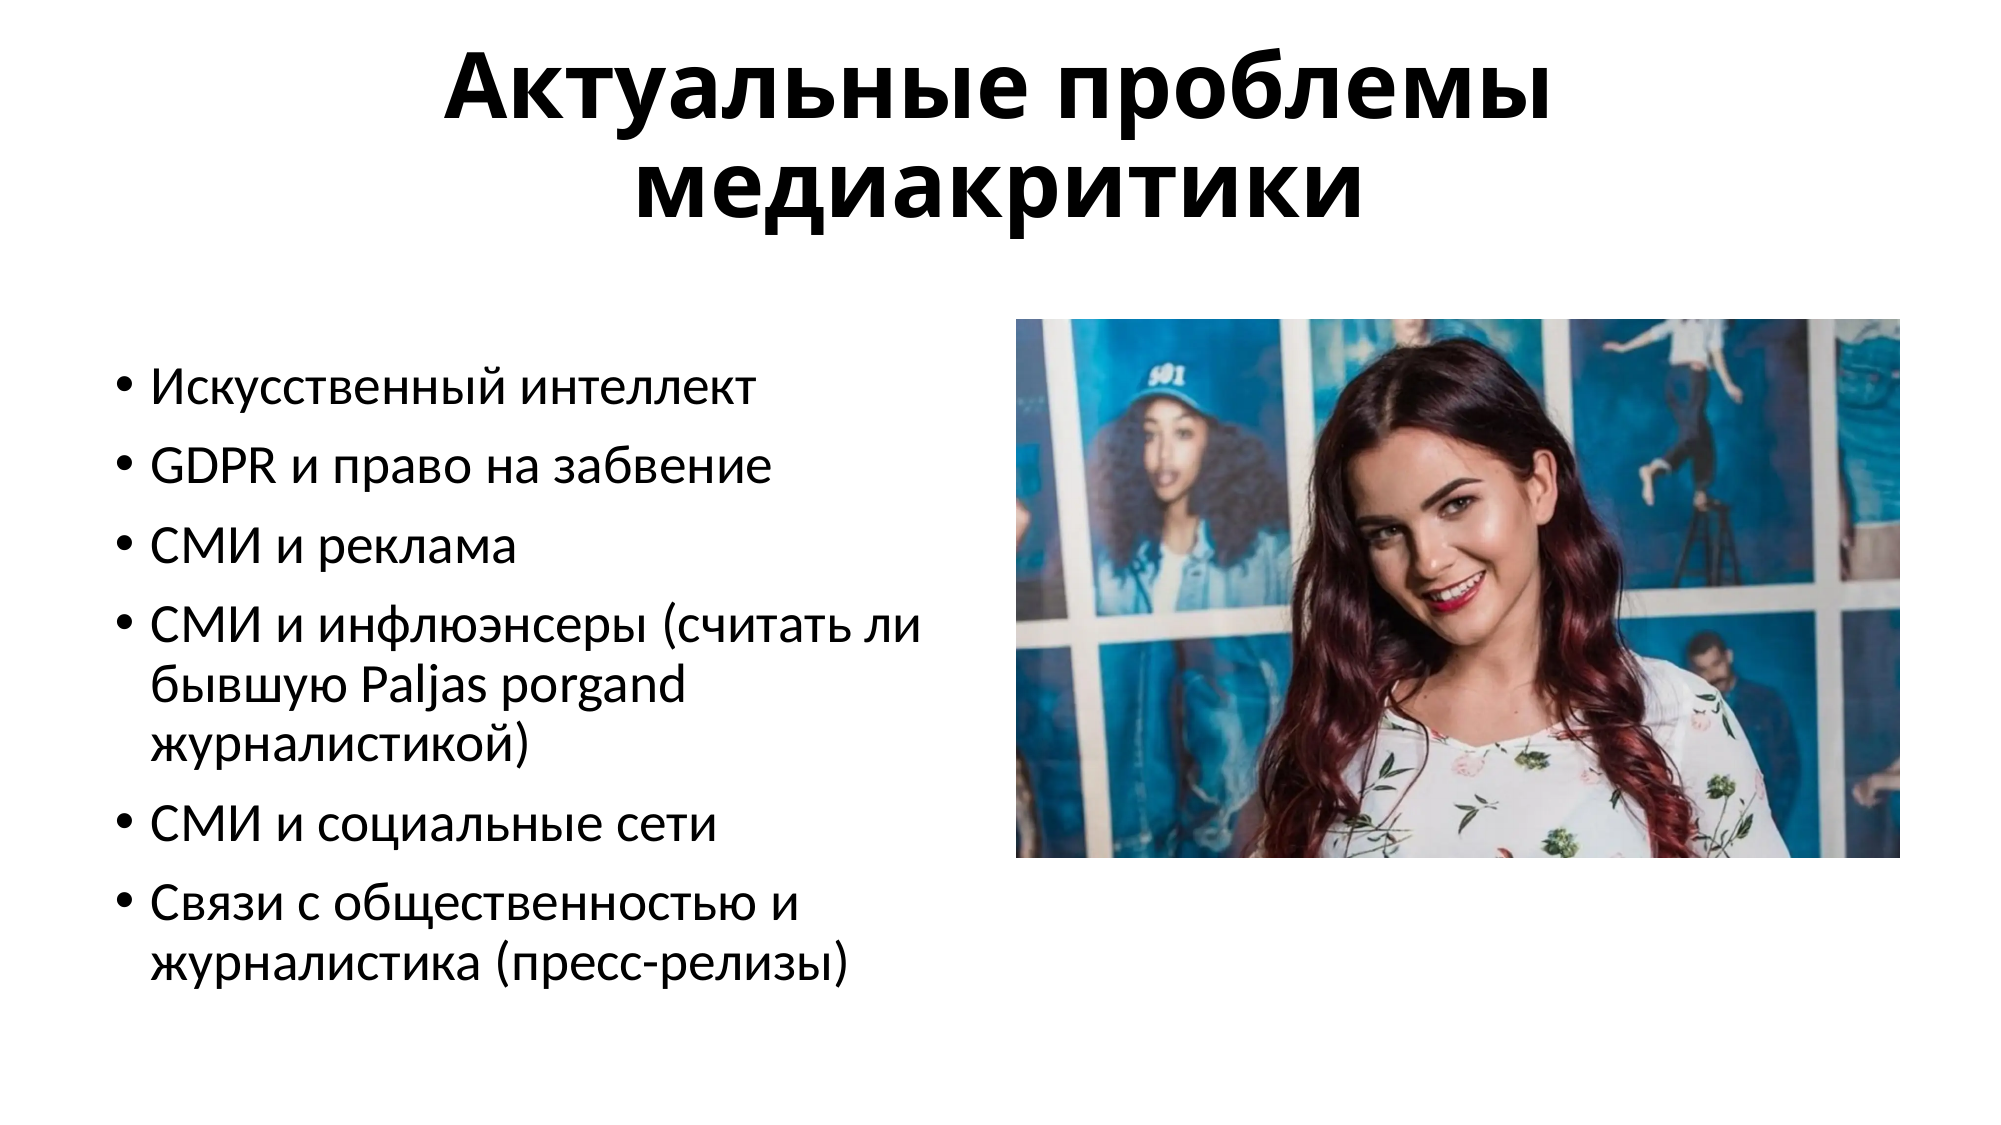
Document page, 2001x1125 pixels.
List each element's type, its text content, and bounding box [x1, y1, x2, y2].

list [1016, 319, 1900, 858]
list Искусственный интеллект GDPR и право на забвение СМИ и реклама СМИ и инфлюэнсеры (считать ли бывшую Paljas porgand журналистикой) СМИ и социальные сети Связи с общественностью и журналистика (пресс-релизы) [99, 349, 984, 1005]
title Актуальные проблемы медиакритики [99, 45, 1900, 233]
